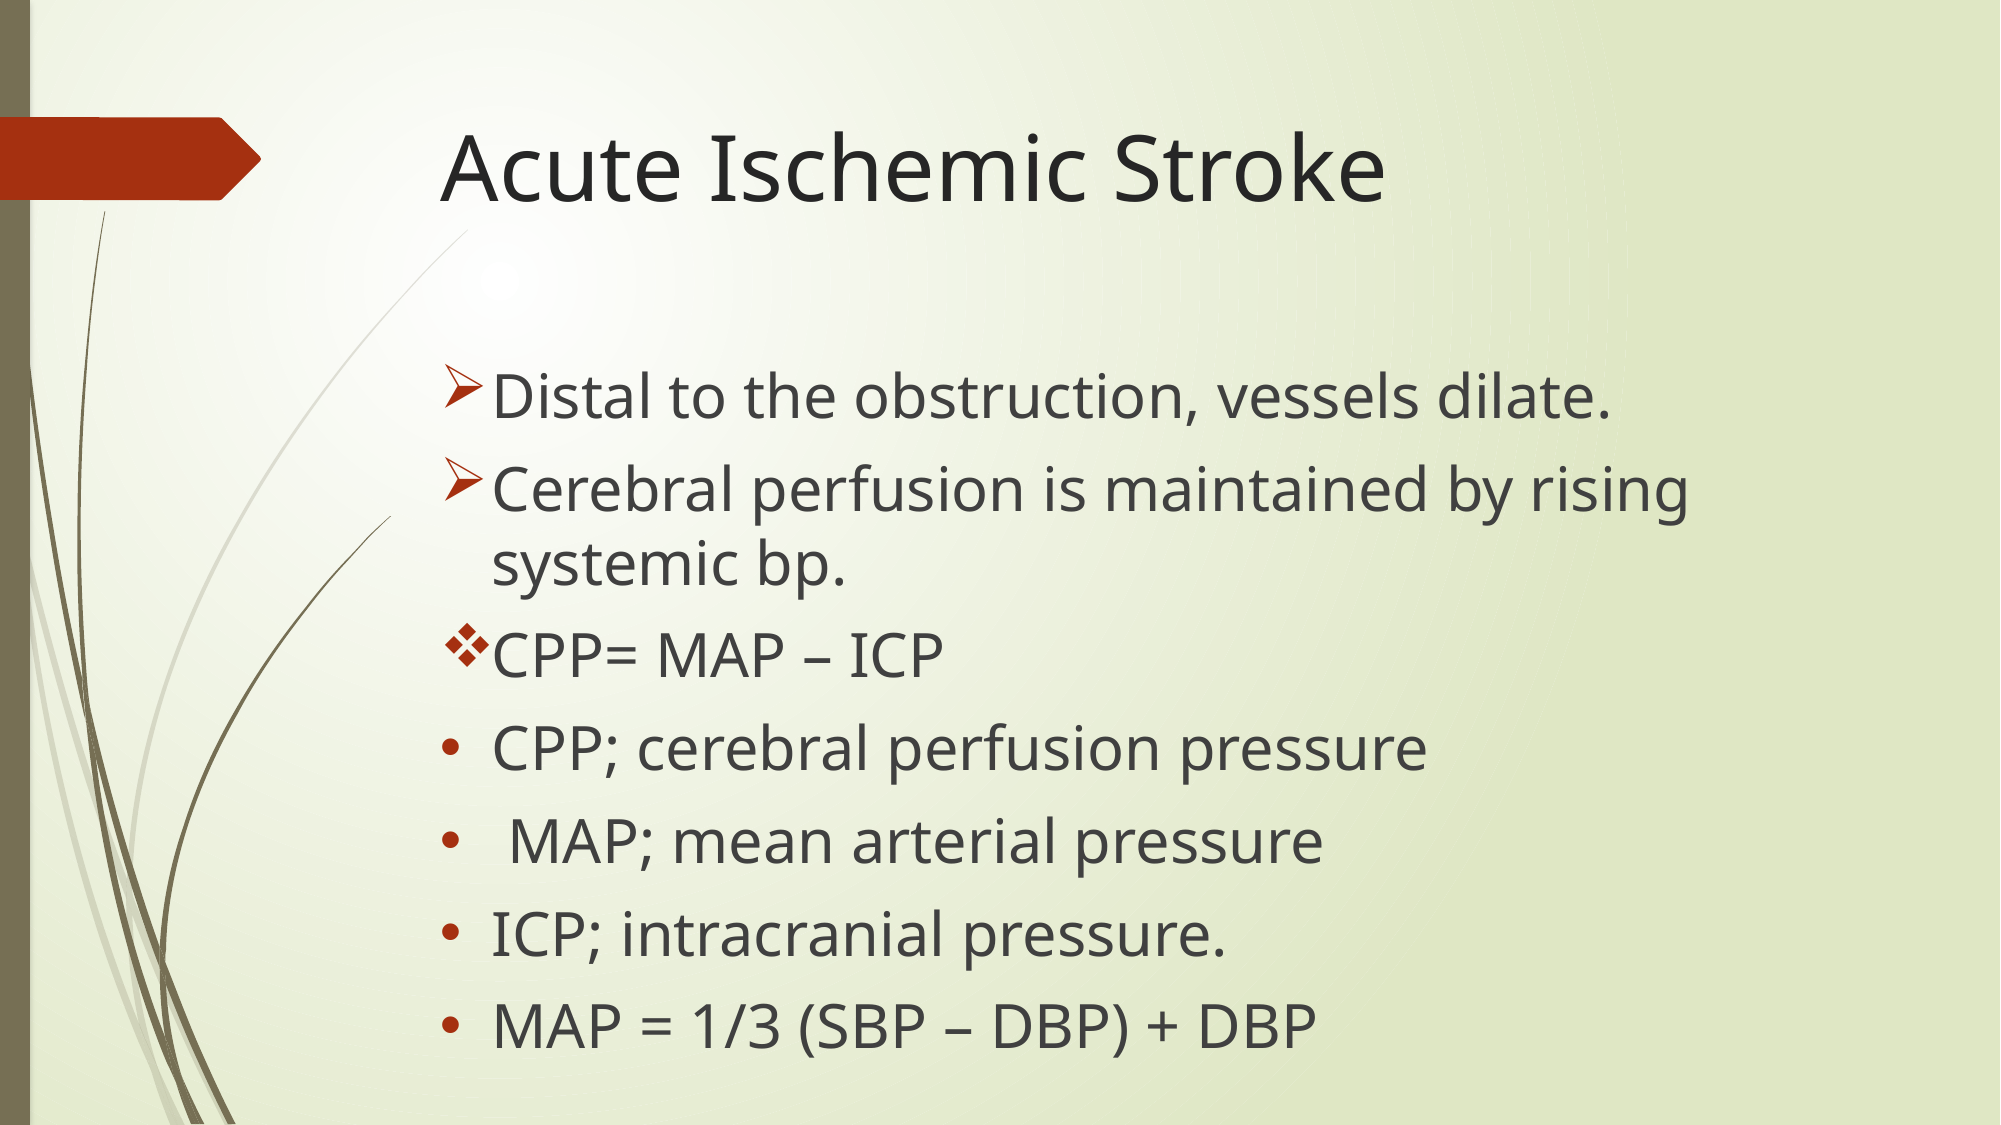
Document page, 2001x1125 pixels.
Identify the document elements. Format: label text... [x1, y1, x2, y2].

title Acute Ischemic Stroke [425, 102, 1888, 313]
list Distal to the obstruction, vessels dilate. Cerebral perfusion is maintained by rising systemic bp. CPP= MAP – ICP CPP; cerebral perfusion pressure MAP; mean arterial pressure ICP; intracranial pressure. MAP = 1/3 (SBP – DBP) + DBP [424, 350, 1970, 1076]
